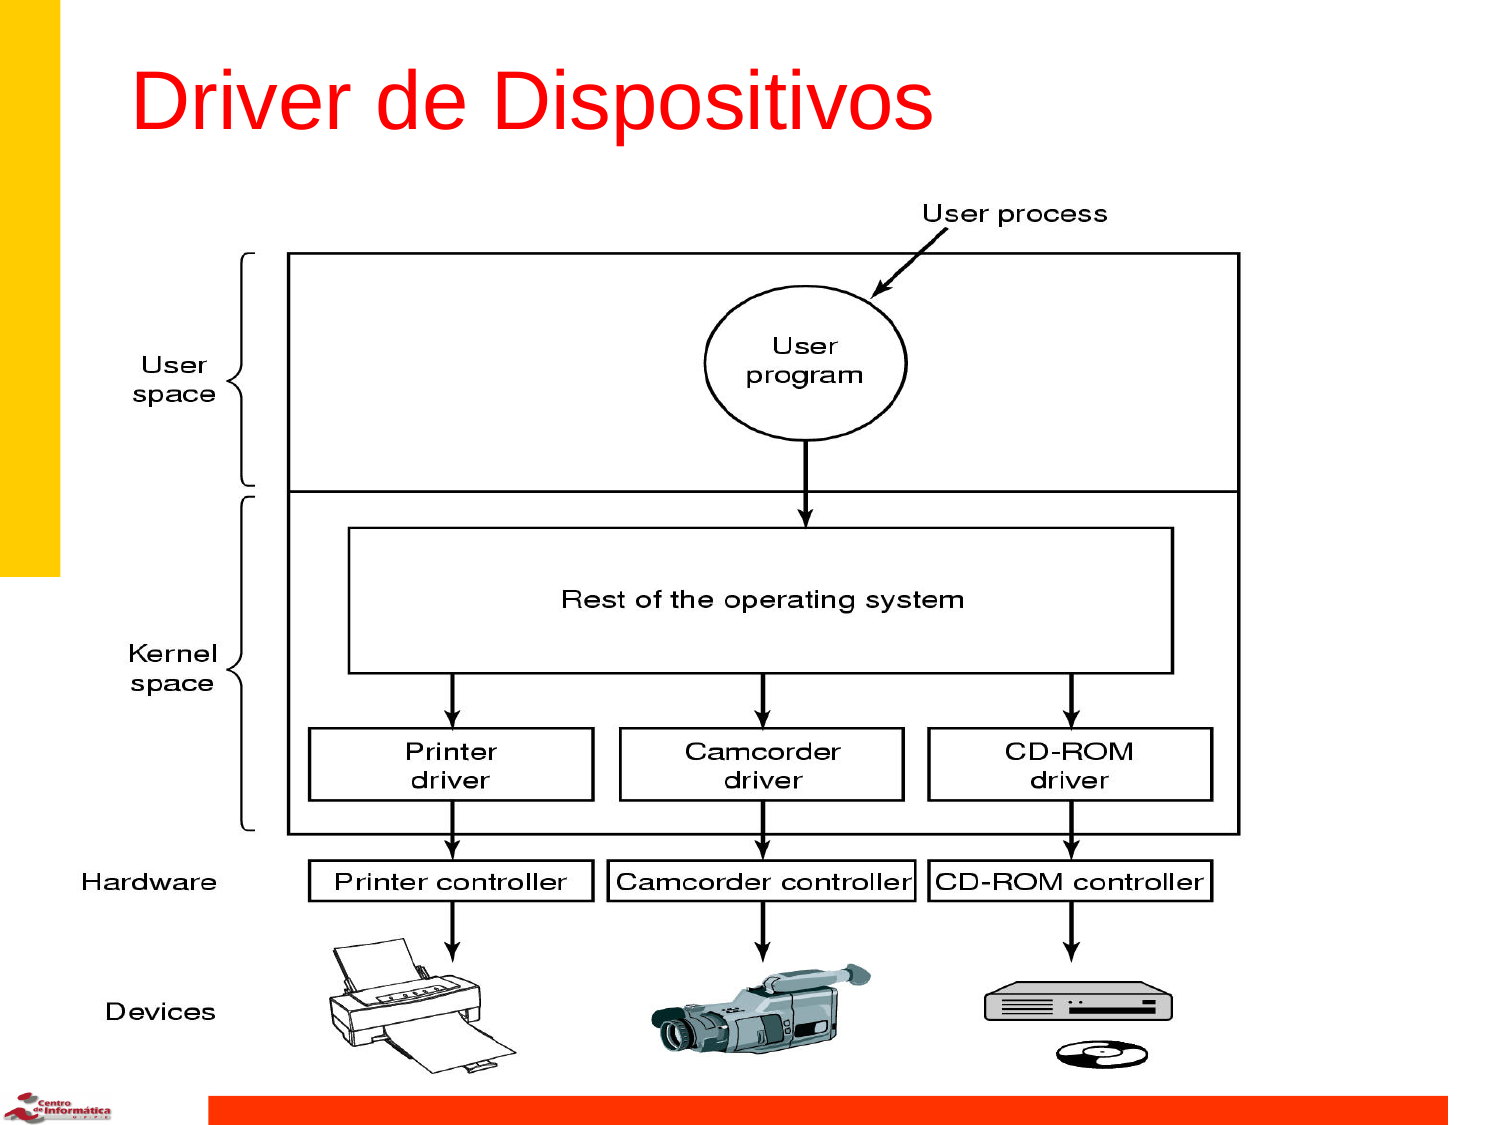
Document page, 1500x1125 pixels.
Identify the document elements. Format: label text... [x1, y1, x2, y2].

picture [77, 184, 1251, 1087]
picture [0, 1091, 113, 1125]
title Driver de Dispositivos [115, 16, 1417, 176]
